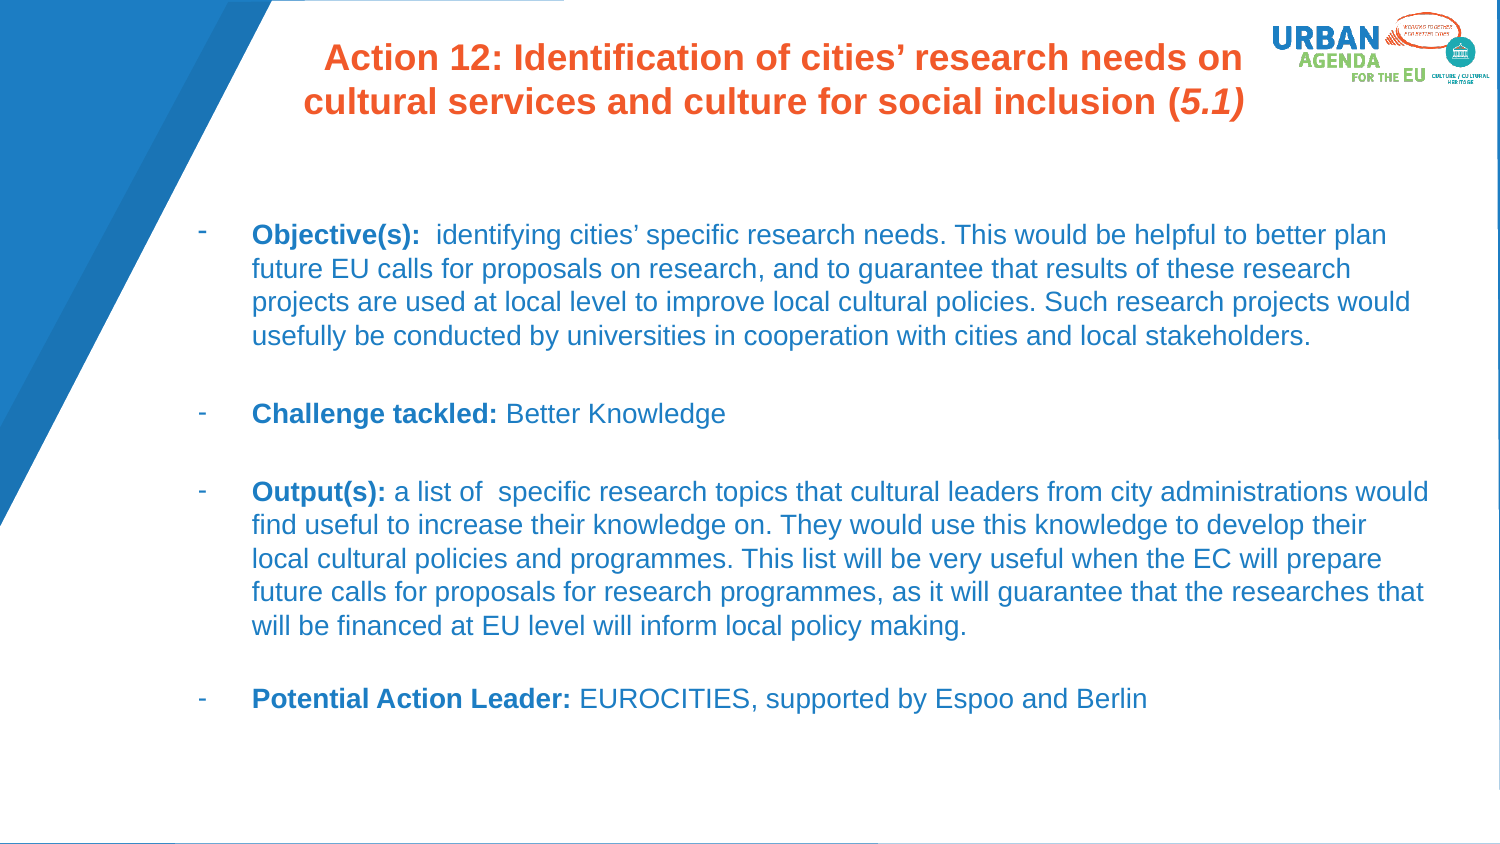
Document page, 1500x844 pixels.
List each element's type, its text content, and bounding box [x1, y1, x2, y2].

picture [1273, 12, 1492, 86]
title Action 12: Identification of cities’ research needs on cultural services and culture for social inclusion (5.1) [277, 19, 1260, 136]
list Objective(s): identifying cities’ specific research needs. This would be helpful to better plan future EU calls for proposals on research, and to guarantee that results of these research projects are used at local level to improve local cultural policies. Such research projects would usefully be conducted by universities in cooperation with cities and local stakeholders. Challenge tackled: Better Knowledge Output(s): a list of specific research topics that cultural leaders from city administrations would find useful to increase their knowledge on. They would use this knowledge to develop their local cultural policies and programmes. This list will be very useful when the EC will prepare future calls for proposals for research programmes, as it will guarantee that the researches that will be financed at EU level will inform local policy making. Potential Action Leader: EUROCITIES, supported by Espoo and Berlin [183, 209, 1447, 767]
